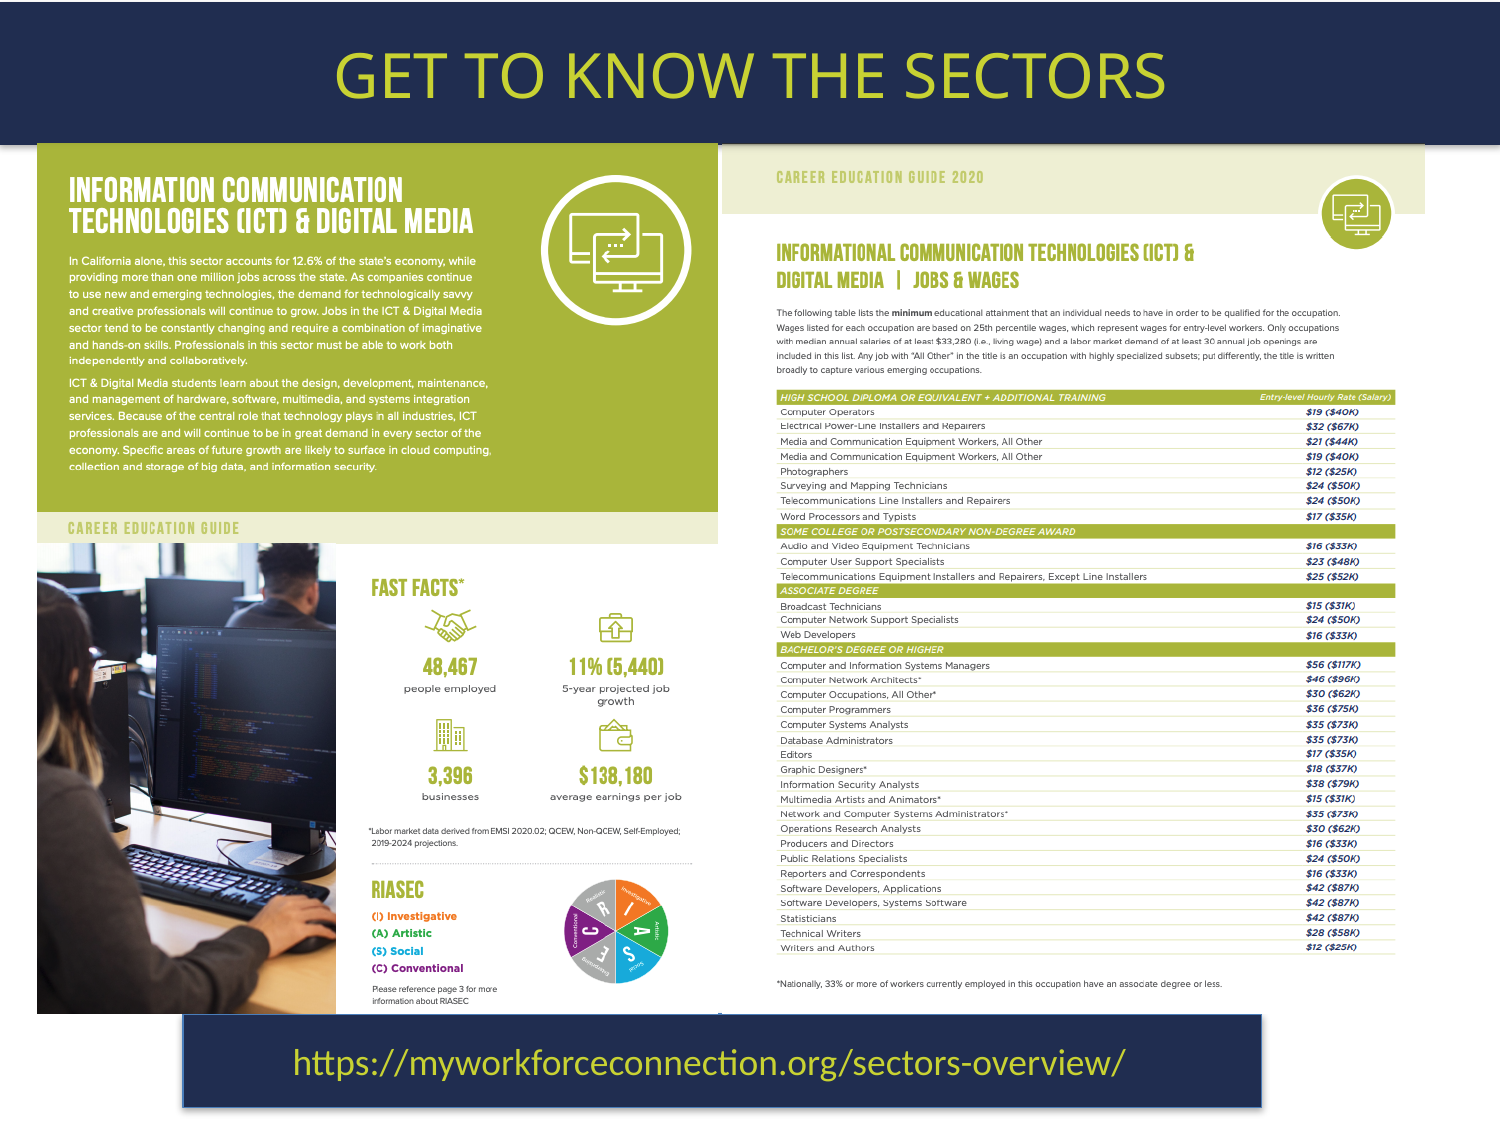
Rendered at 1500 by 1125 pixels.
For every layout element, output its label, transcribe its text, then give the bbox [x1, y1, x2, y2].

picture [722, 143, 1425, 1015]
text_box [182, 1022, 1262, 1108]
text_box https://myworkforceconnection.org/sectors-overview/ [277, 1030, 1290, 1091]
picture [37, 143, 719, 1015]
text_box GET TO KNOW THE SECTORS [0, 2, 1500, 145]
